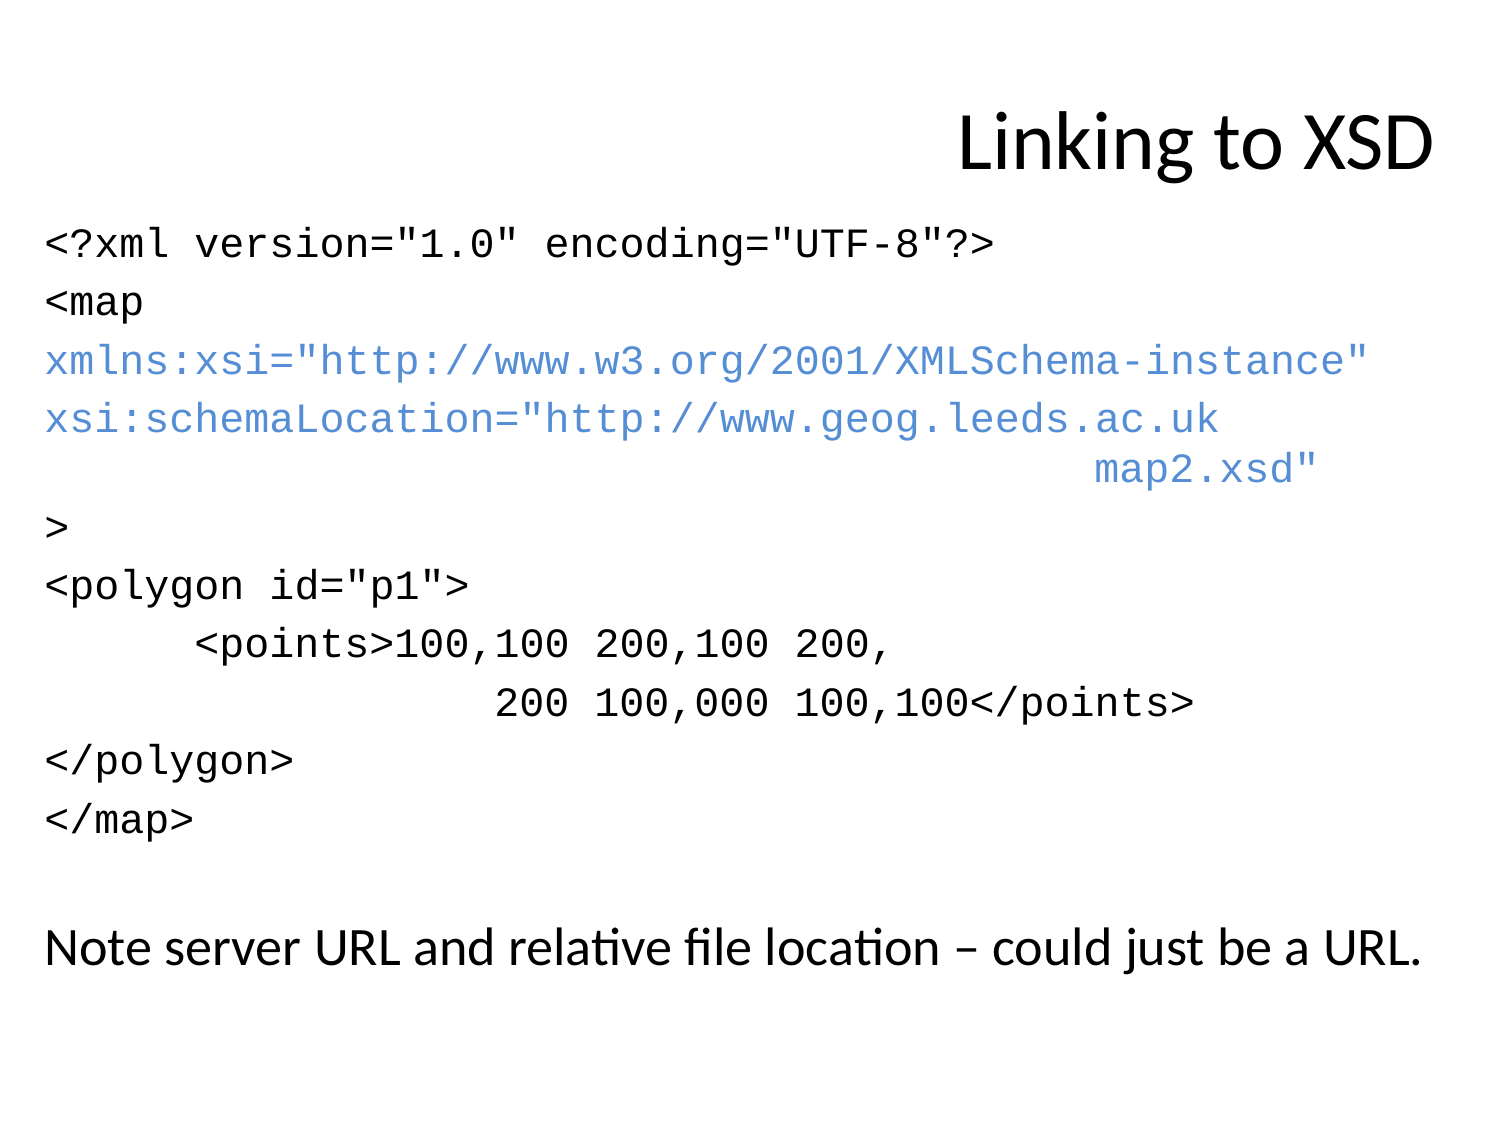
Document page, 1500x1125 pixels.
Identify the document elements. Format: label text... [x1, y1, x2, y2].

title Linking to XSD [100, 42, 1451, 208]
list <?xml version="1.0" encoding="UTF-8"?> <map xmlns:xsi="http://www.w3.org/2001/XMLSchema-instance" xsi:schemaLocation="http://www.geog.leeds.ac.uk map2.xsd" > <polygon id="p1"> <points>100,100 200,100 200, 200 100,000 100,100</points> </polygon> </map> Note server URL and relative file location – could just be a URL. [29, 208, 1483, 1094]
